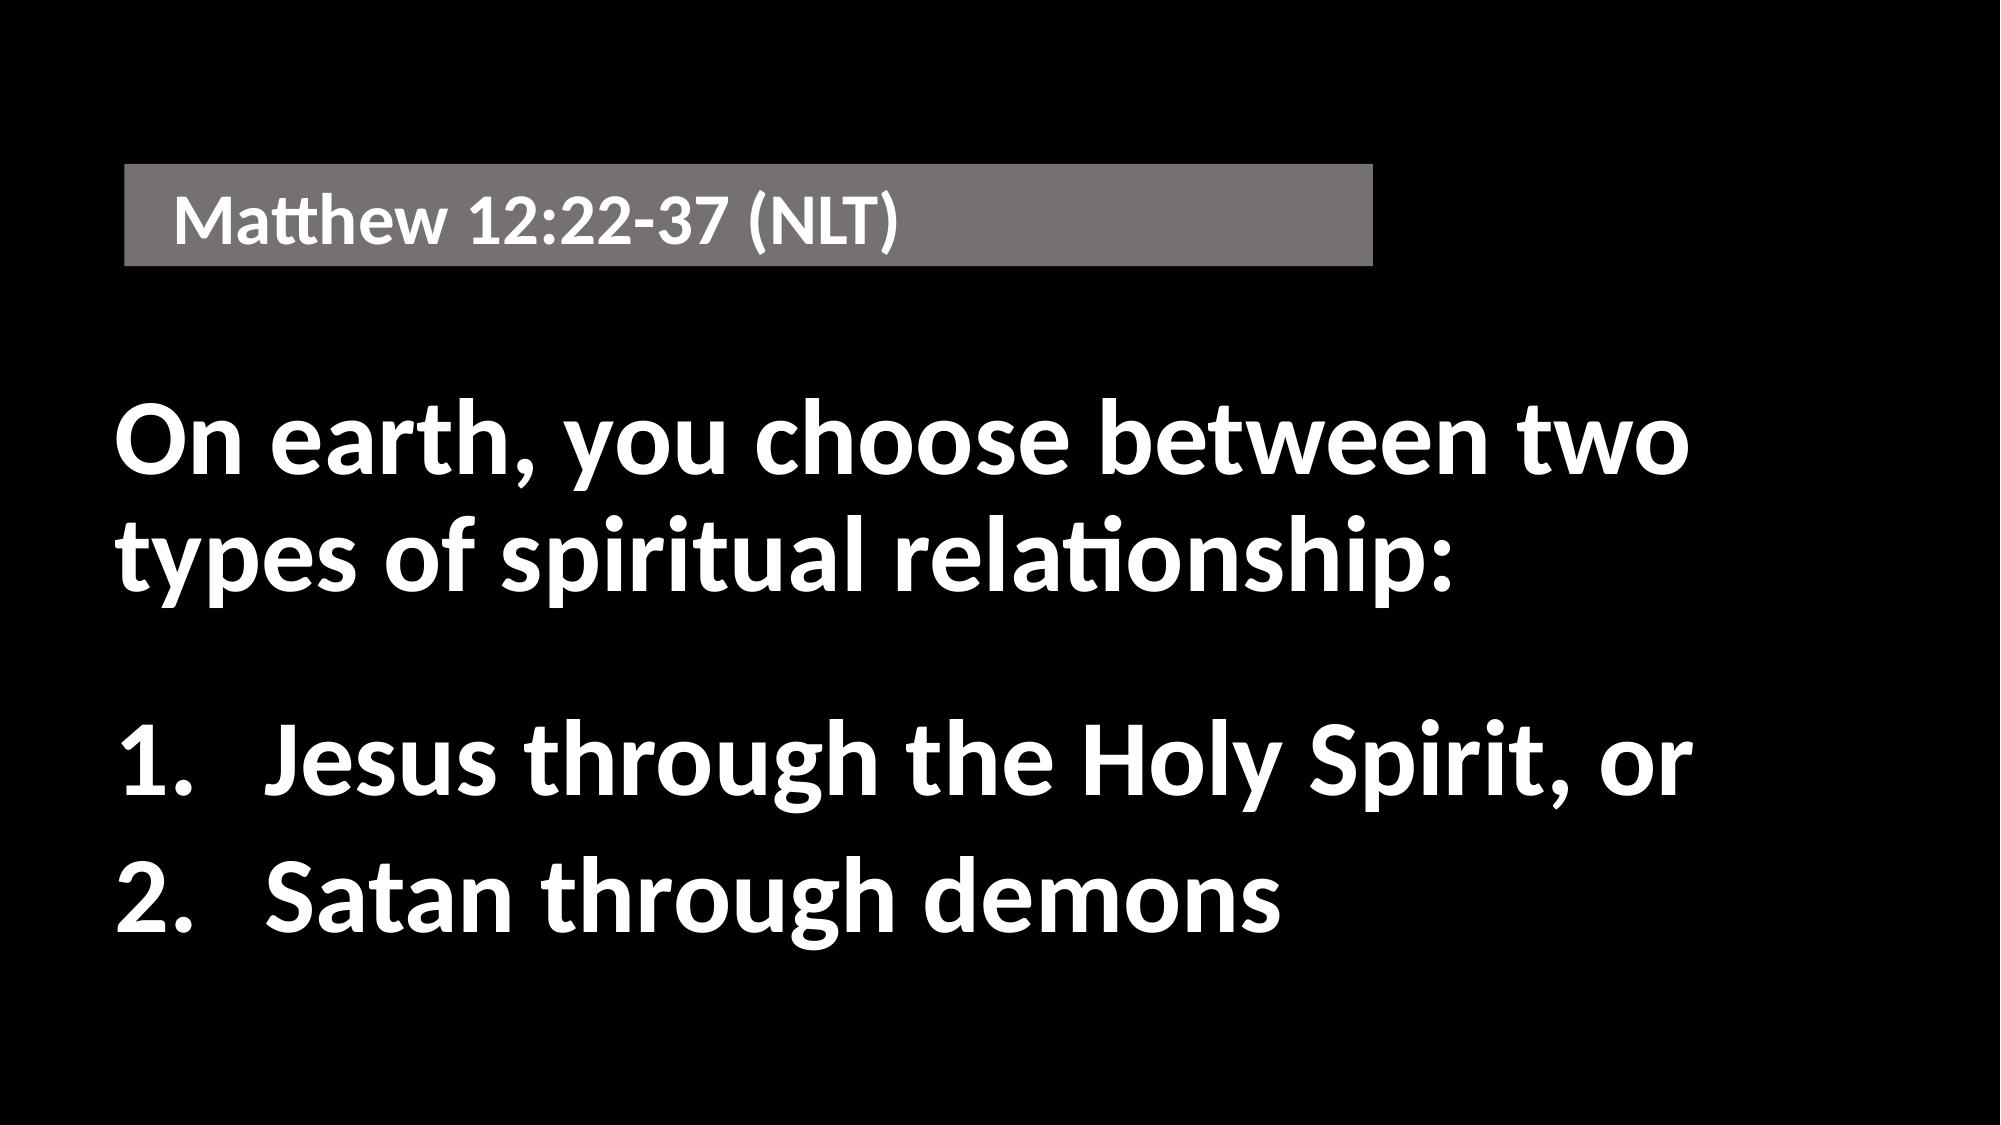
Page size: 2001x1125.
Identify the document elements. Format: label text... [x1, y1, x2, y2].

list On earth, you choose between two types of spiritual relationship: Jesus through the Holy Spirit, or Satan through demons [99, 373, 1845, 1048]
text_box Matthew 12:22-37 (NLT) [124, 163, 1373, 267]
